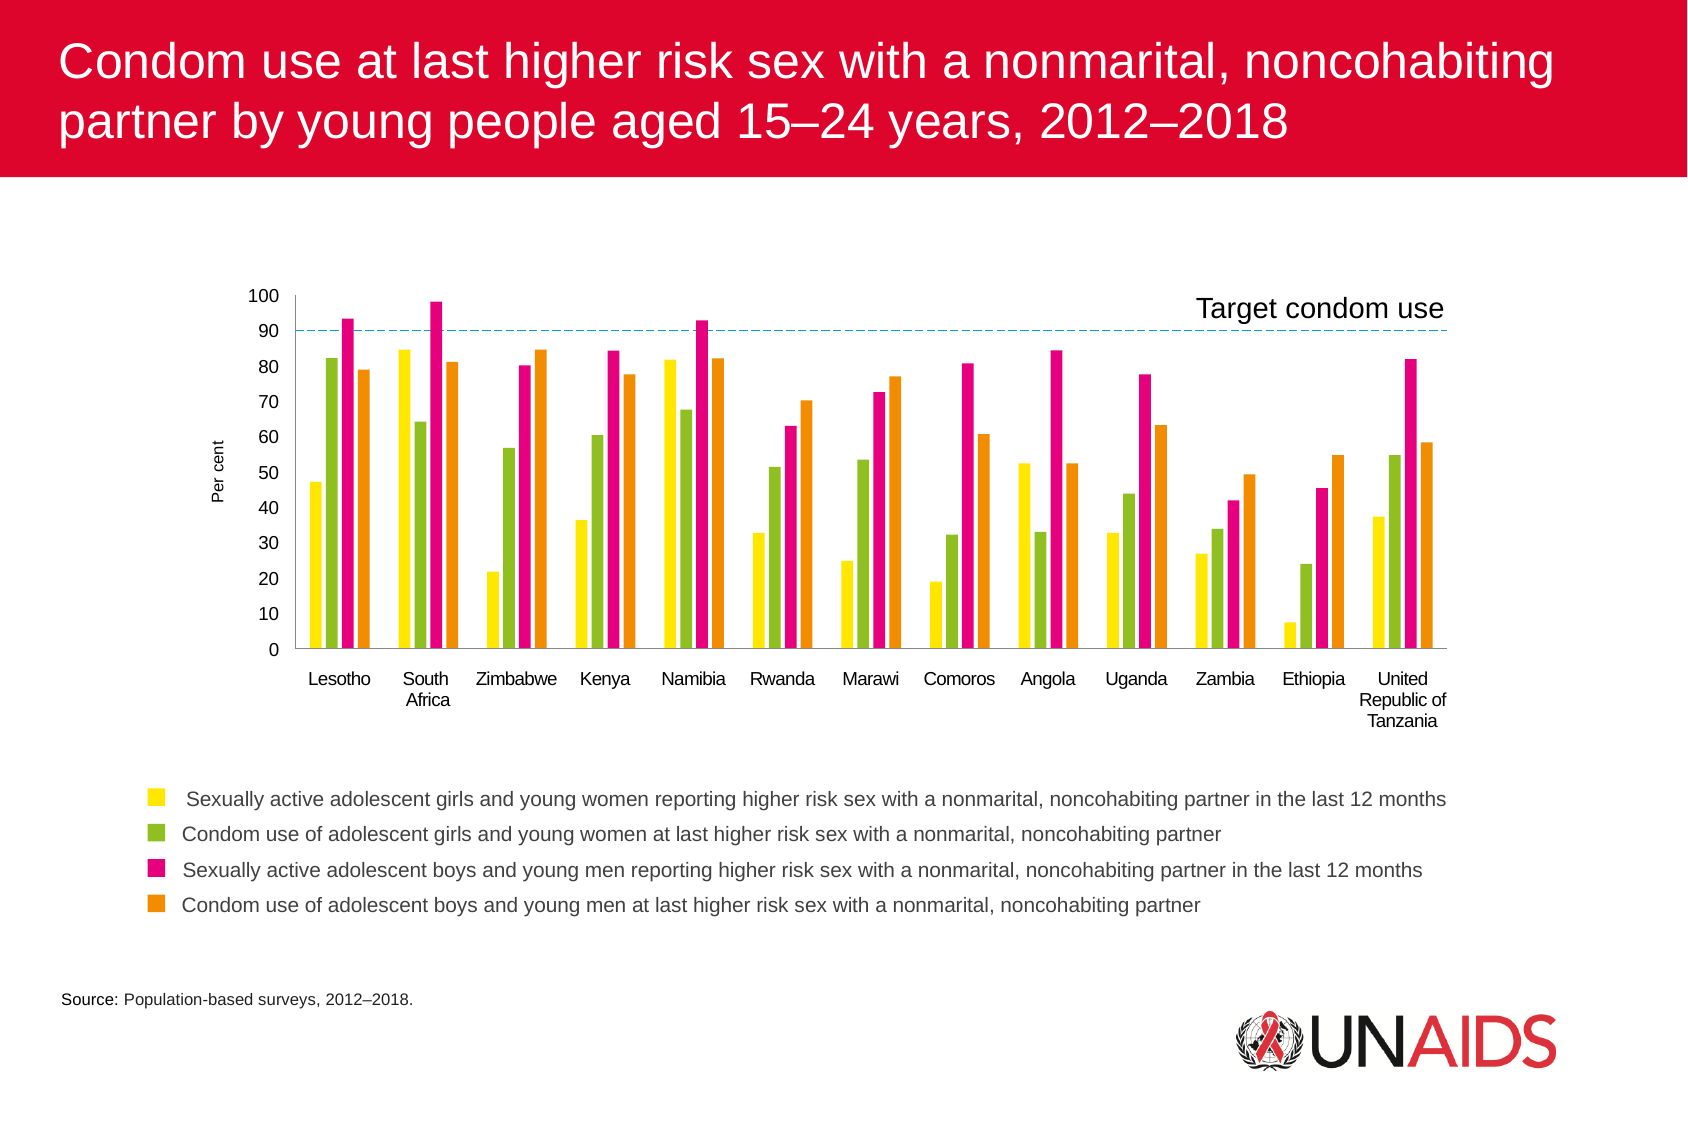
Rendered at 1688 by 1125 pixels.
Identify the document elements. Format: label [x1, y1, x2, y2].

text_box [0, 0, 1688, 1010]
picture [1236, 1011, 1556, 1071]
